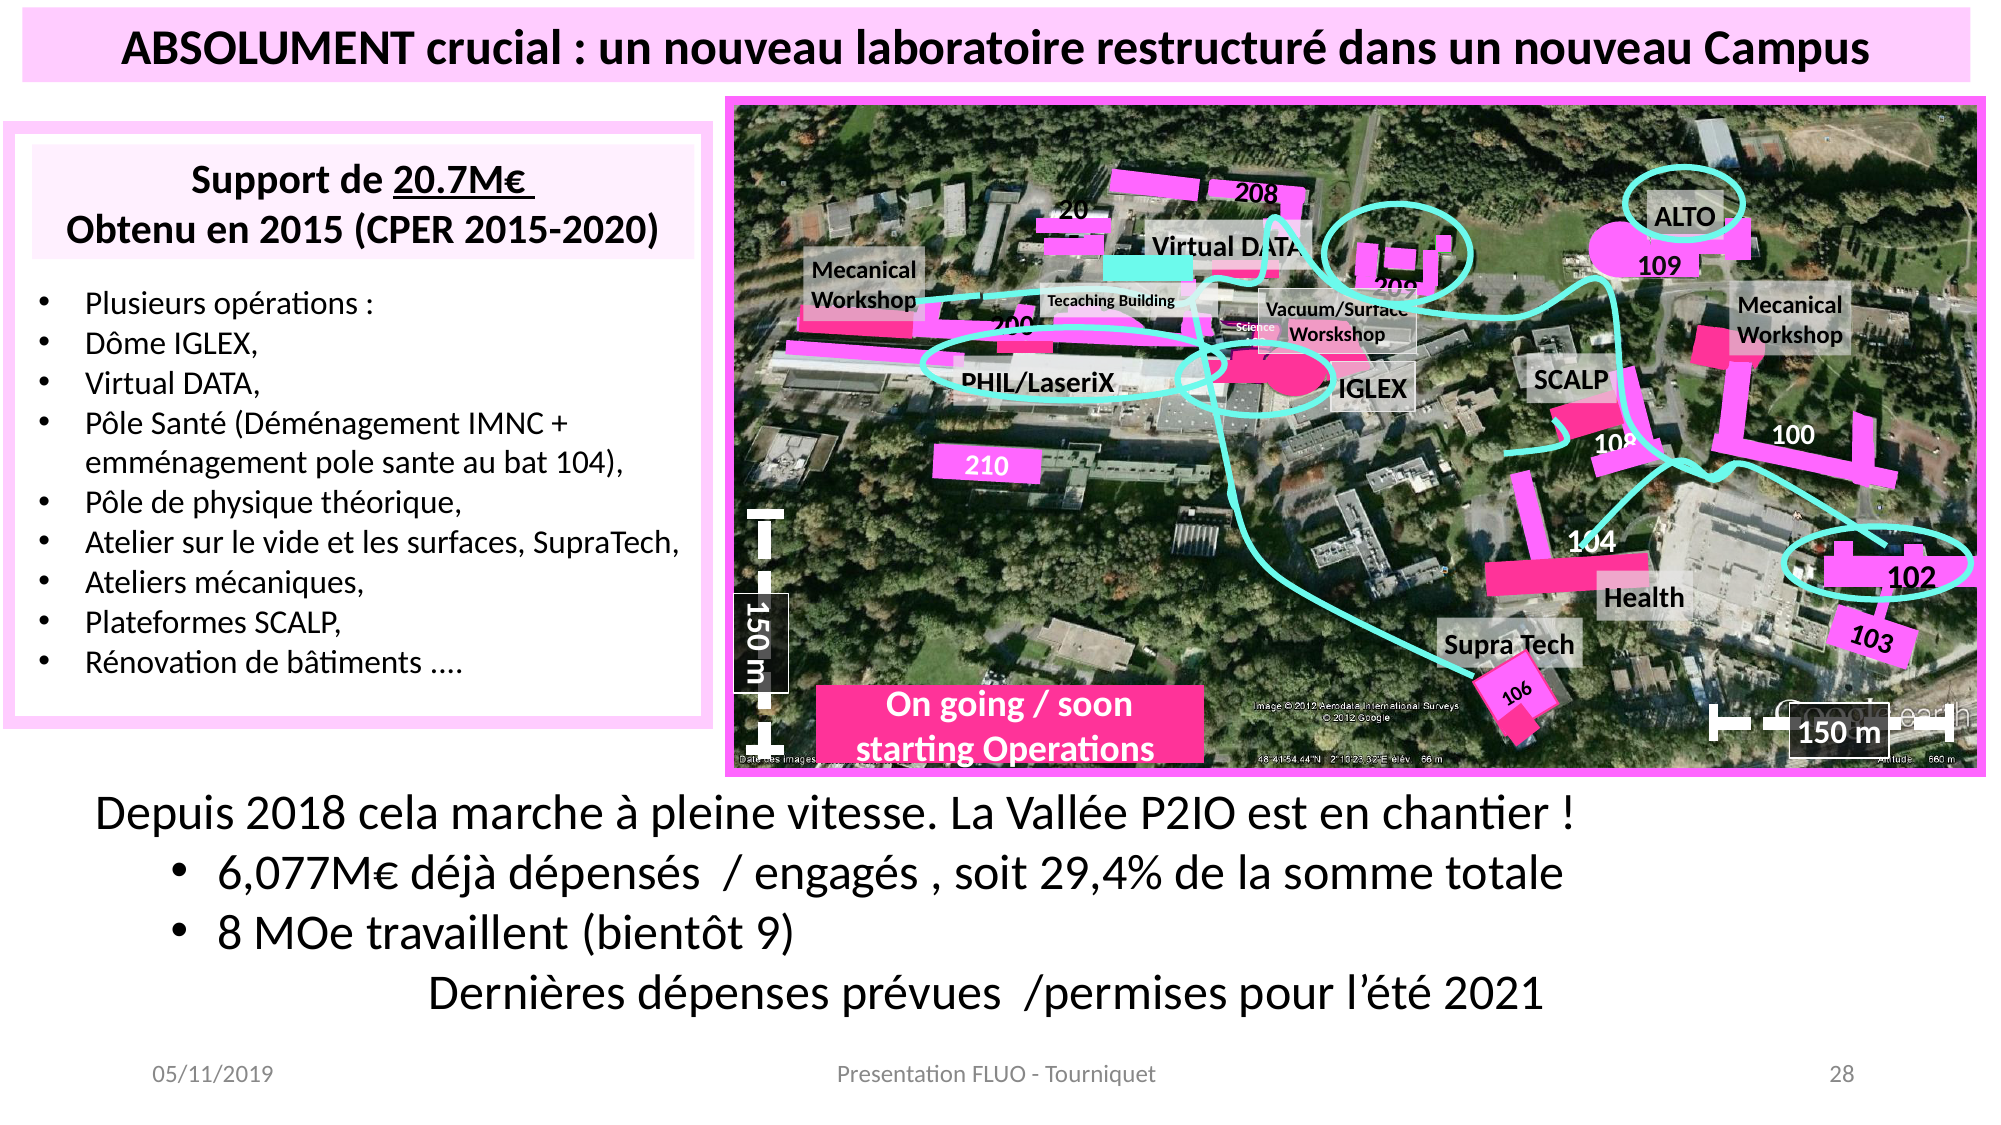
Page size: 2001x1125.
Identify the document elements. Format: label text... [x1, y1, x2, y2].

text_box Presentation FLUO - Tourniquet [669, 1050, 1330, 1095]
text_box 05/11/2019 [144, 1050, 580, 1095]
slide_number 28 [1818, 1050, 1863, 1096]
text_box [8, 127, 708, 723]
text_box Depuis 2018 cela marche à pleine vitesse. La Vallée P2IO est en chantier ! 6,077M€ déjà dépensés / engagés , soit 29,4% de la somme totale 8 MOe travaillent (bientôt 9) Dernières dépenses prévues /permises pour l’été 2021 [88, 772, 1887, 1027]
text_box ABSOLUMENT crucial : un nouveau laboratoire restructuré dans un nouveau Campus [22, 7, 1971, 83]
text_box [731, 104, 1978, 776]
